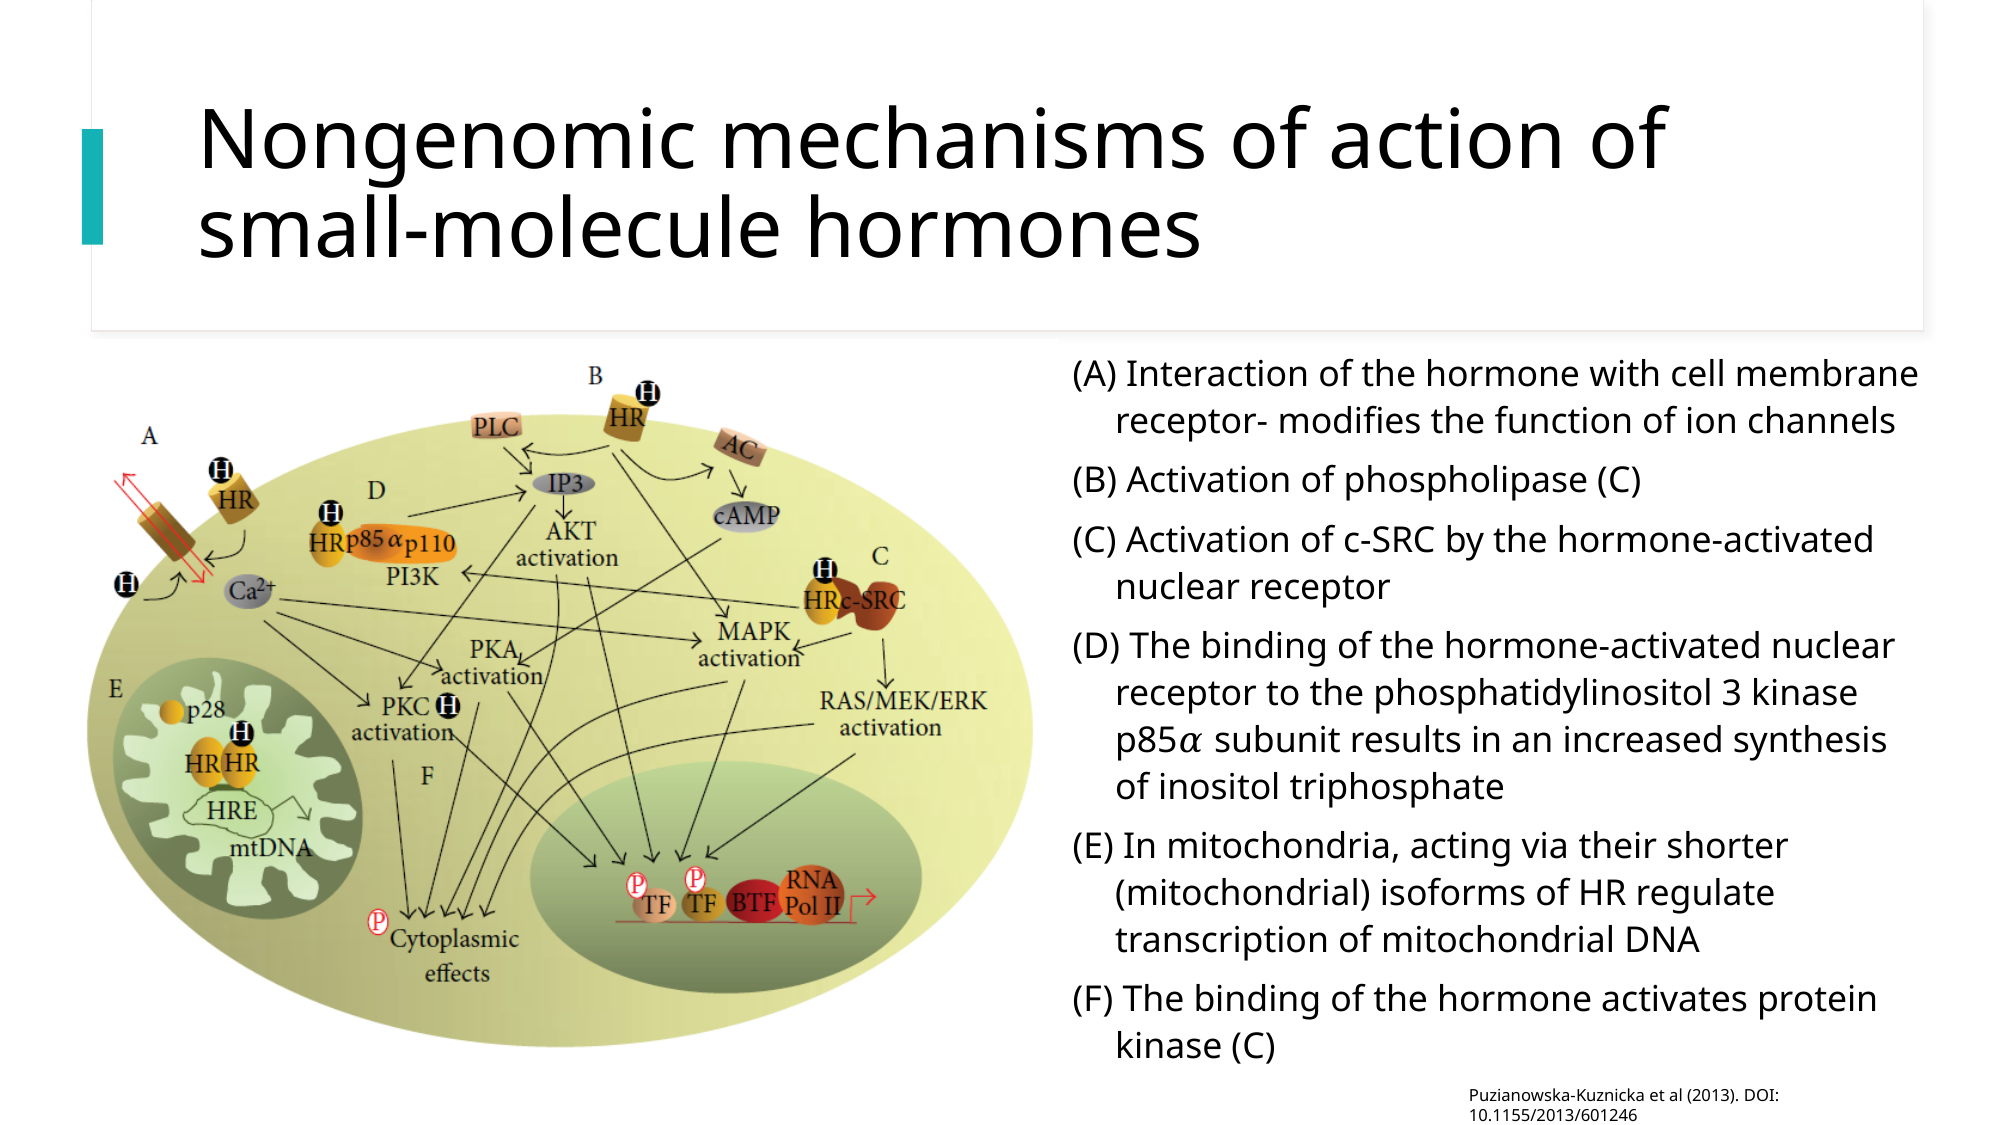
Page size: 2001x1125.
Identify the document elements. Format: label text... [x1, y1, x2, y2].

picture [62, 339, 1058, 1057]
title Nongenomic mechanisms of action of small-molecule hormones [183, 90, 1851, 284]
text_box Puzianowska-Kuznicka et al (2013). DOI: 10.1155/2013/601246 [1454, 1077, 1963, 1125]
list (A) Interaction of the hormone with cell membrane receptor- modifies the function of ion channels (B) Activation of phospholipase (C) (C) Activation of c-SRC by the hormone-activated nuclear receptor (D) The binding of the hormone-activated nuclear receptor to the phosphatidylinositol 3 kinase p85𝛼 subunit results in an increased synthesis of inositol triphosphate (E) In mitochondria, acting via their shorter (mitochondrial) isoforms of HR regulate transcription of mitochondrial DNA (F) The binding of the hormone activates protein kinase (C) [1057, 339, 1938, 1096]
